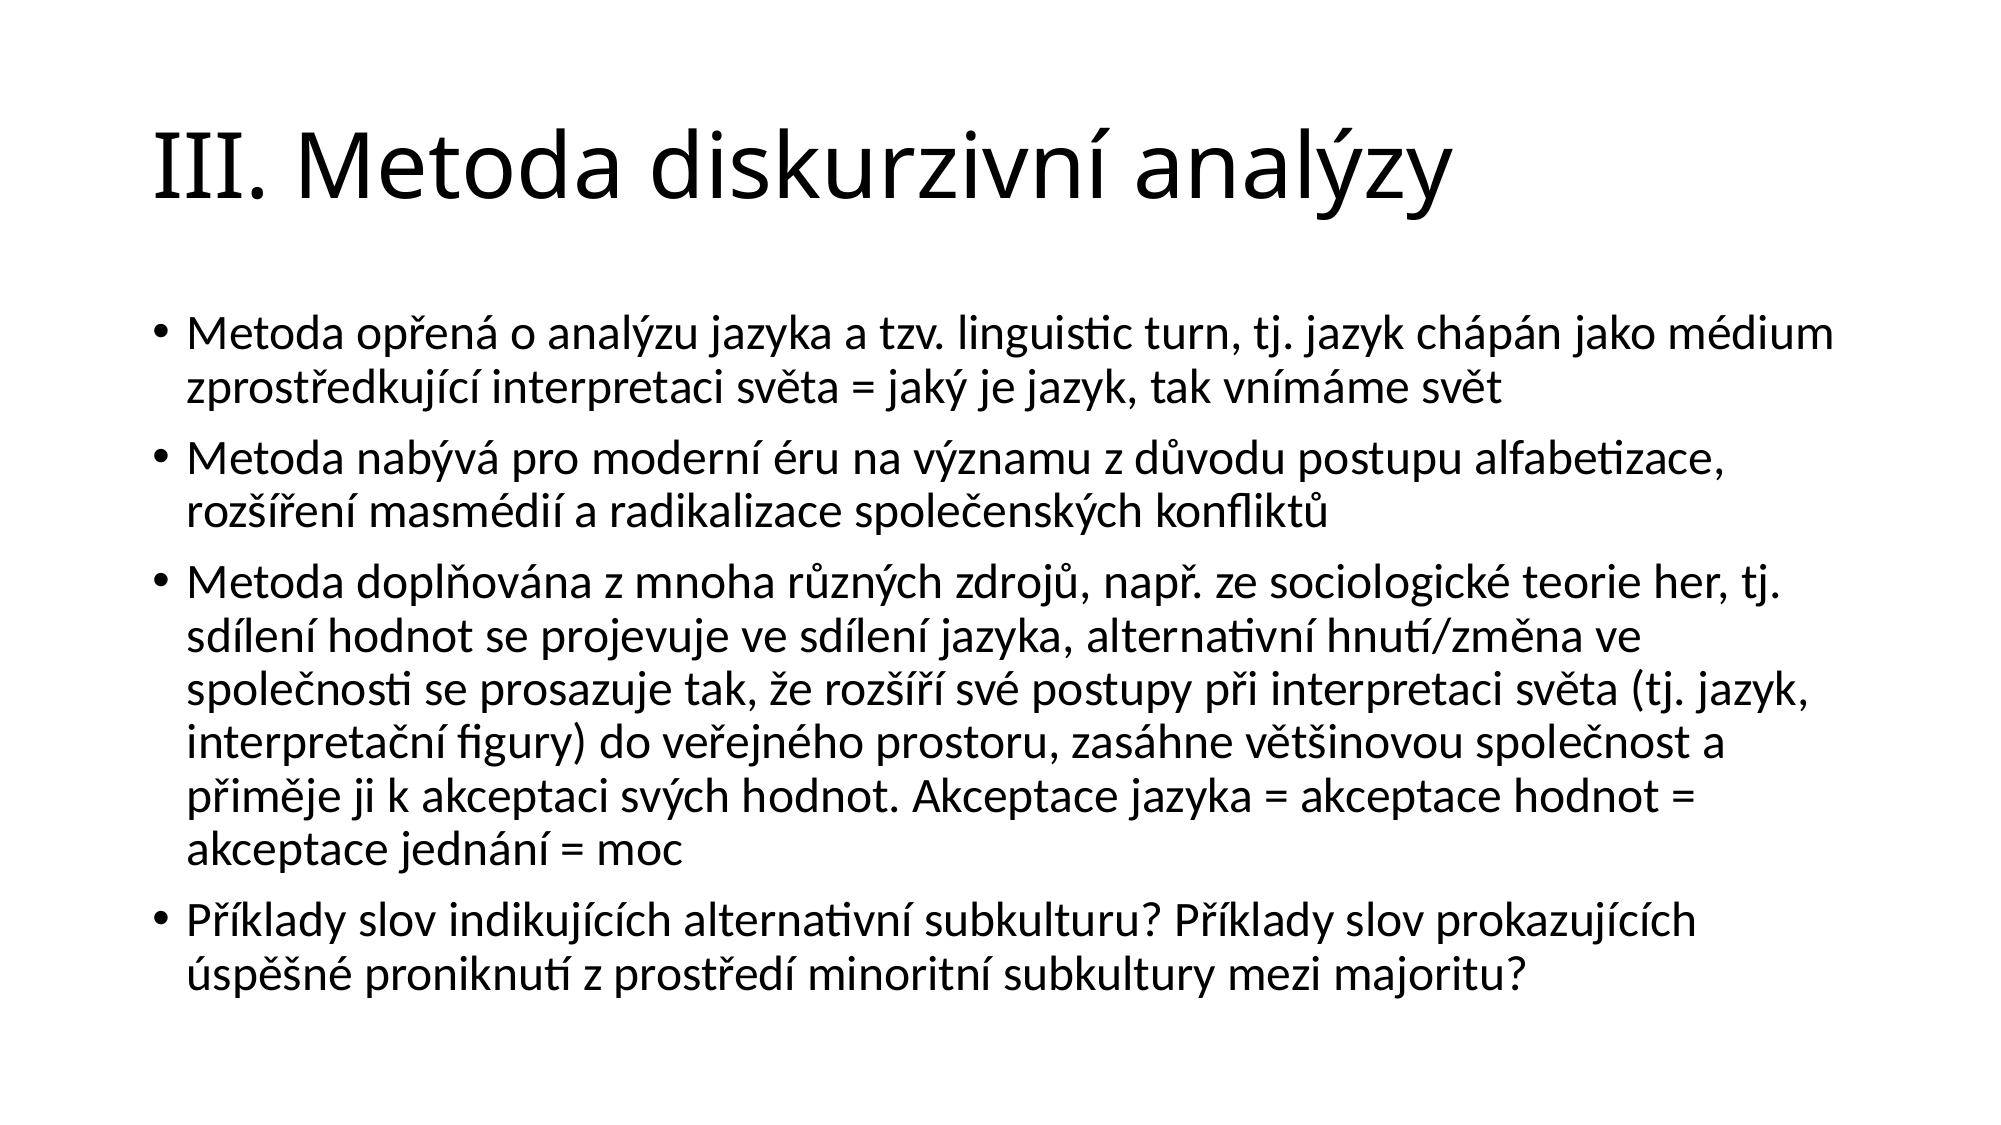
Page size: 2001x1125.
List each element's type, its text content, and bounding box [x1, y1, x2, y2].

title III. Metoda diskurzivní analýzy [137, 59, 1863, 278]
list Metoda opřená o analýzu jazyka a tzv. linguistic turn, tj. jazyk chápán jako médium zprostředkující interpretaci světa = jaký je jazyk, tak vnímáme svět Metoda nabývá pro moderní éru na významu z důvodu postupu alfabetizace, rozšíření masmédií a radikalizace společenských konfliktů Metoda doplňována z mnoha různých zdrojů, např. ze sociologické teorie her, tj. sdílení hodnot se projevuje ve sdílení jazyka, alternativní hnutí/změna ve společnosti se prosazuje tak, že rozšíří své postupy při interpretaci světa (tj. jazyk, interpretační figury) do veřejného prostoru, zasáhne většinovou společnost a přiměje ji k akceptaci svých hodnot. Akceptace jazyka = akceptace hodnot = akceptace jednání = moc Příklady slov indikujících alternativní subkulturu? Příklady slov prokazujících úspěšné proniknutí z prostředí minoritní subkultury mezi majoritu? [137, 299, 1863, 1014]
